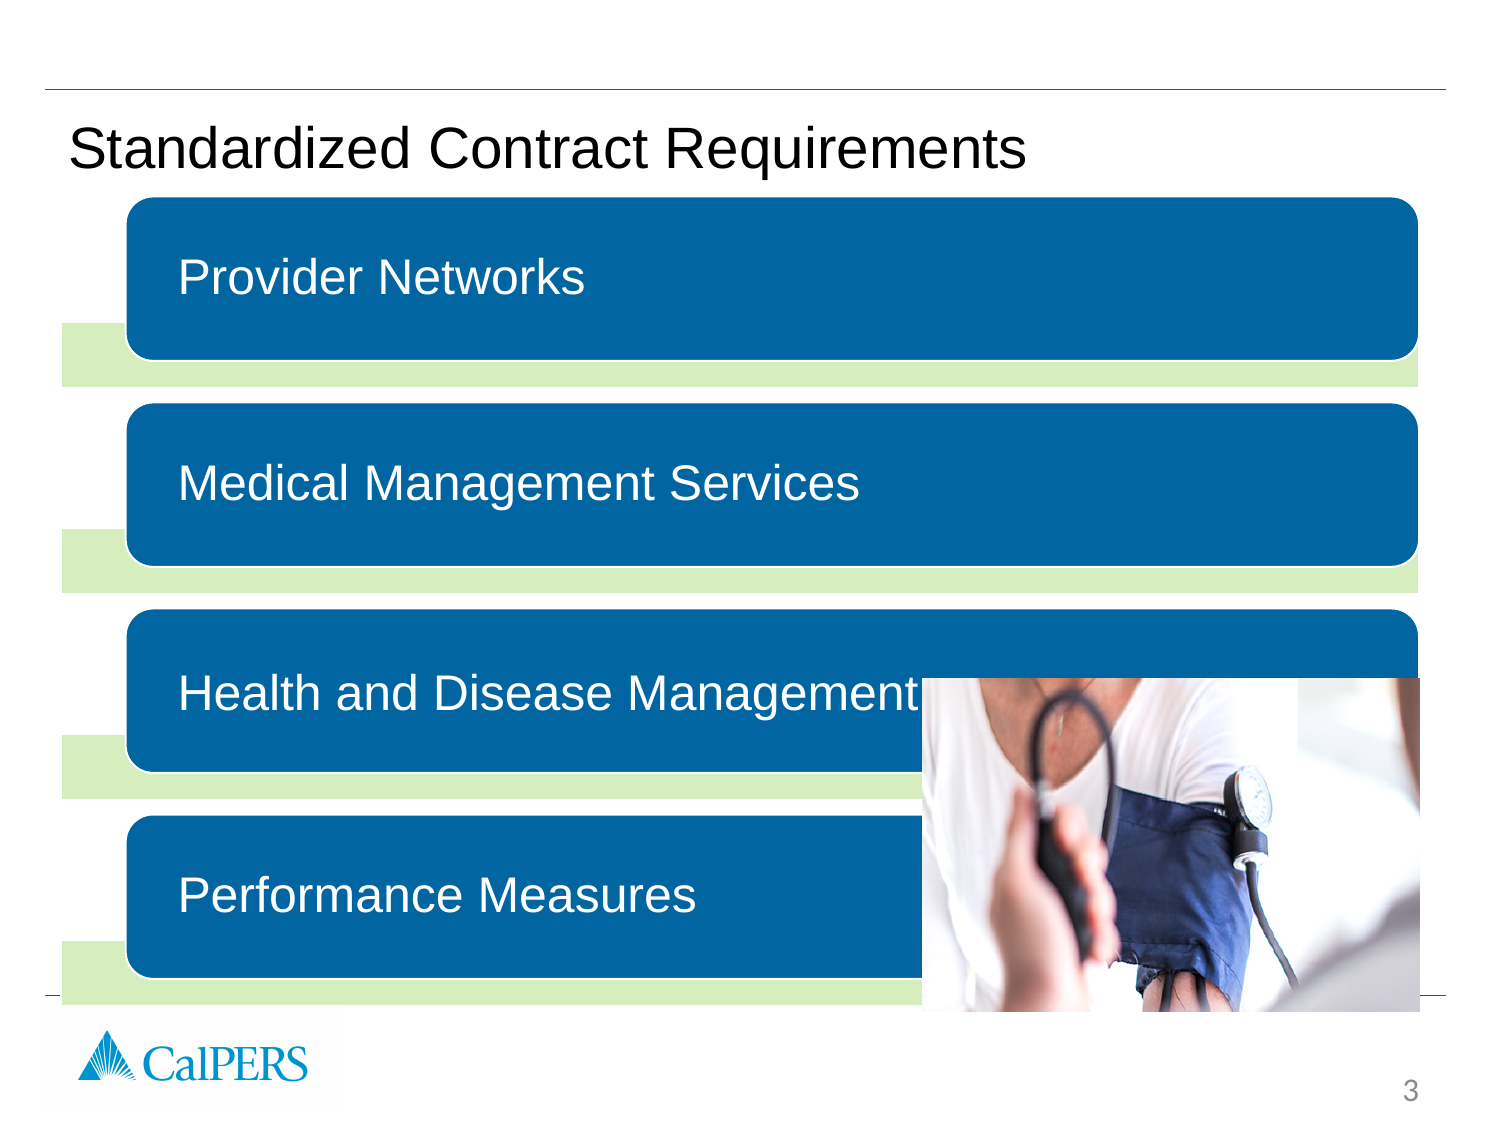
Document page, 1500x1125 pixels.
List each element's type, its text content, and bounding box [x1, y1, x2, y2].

picture [922, 678, 1420, 1012]
text_box 3 [1129, 1060, 1434, 1101]
title Standardized Contract Requirements [53, 96, 1430, 203]
picture [45, 997, 340, 1113]
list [60, 190, 1420, 1012]
